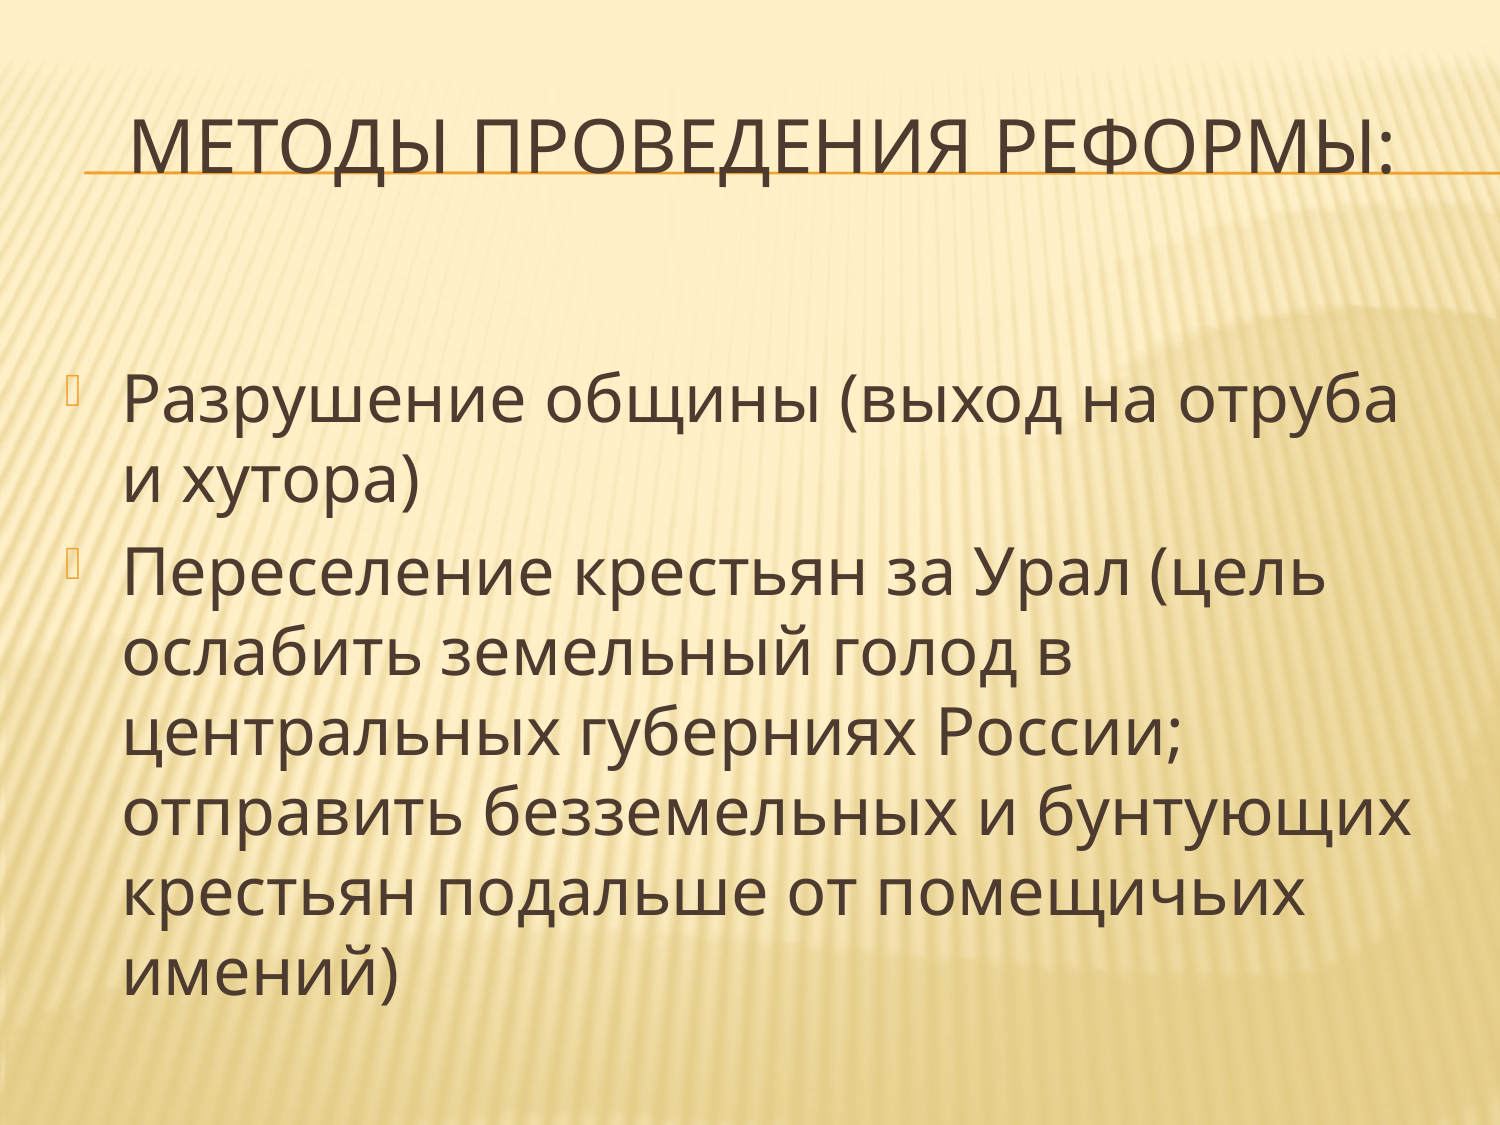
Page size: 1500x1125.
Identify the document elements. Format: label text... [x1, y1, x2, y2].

title Методы проведения реформы: [50, 75, 1475, 213]
list Разрушение общины (выход на отруба и хутора) Переселение крестьян за Урал (цель ослабить земельный голод в центральных губерниях России; отправить безземельных и бунтующих крестьян подальше от помещичьих имений) [50, 254, 1475, 998]
